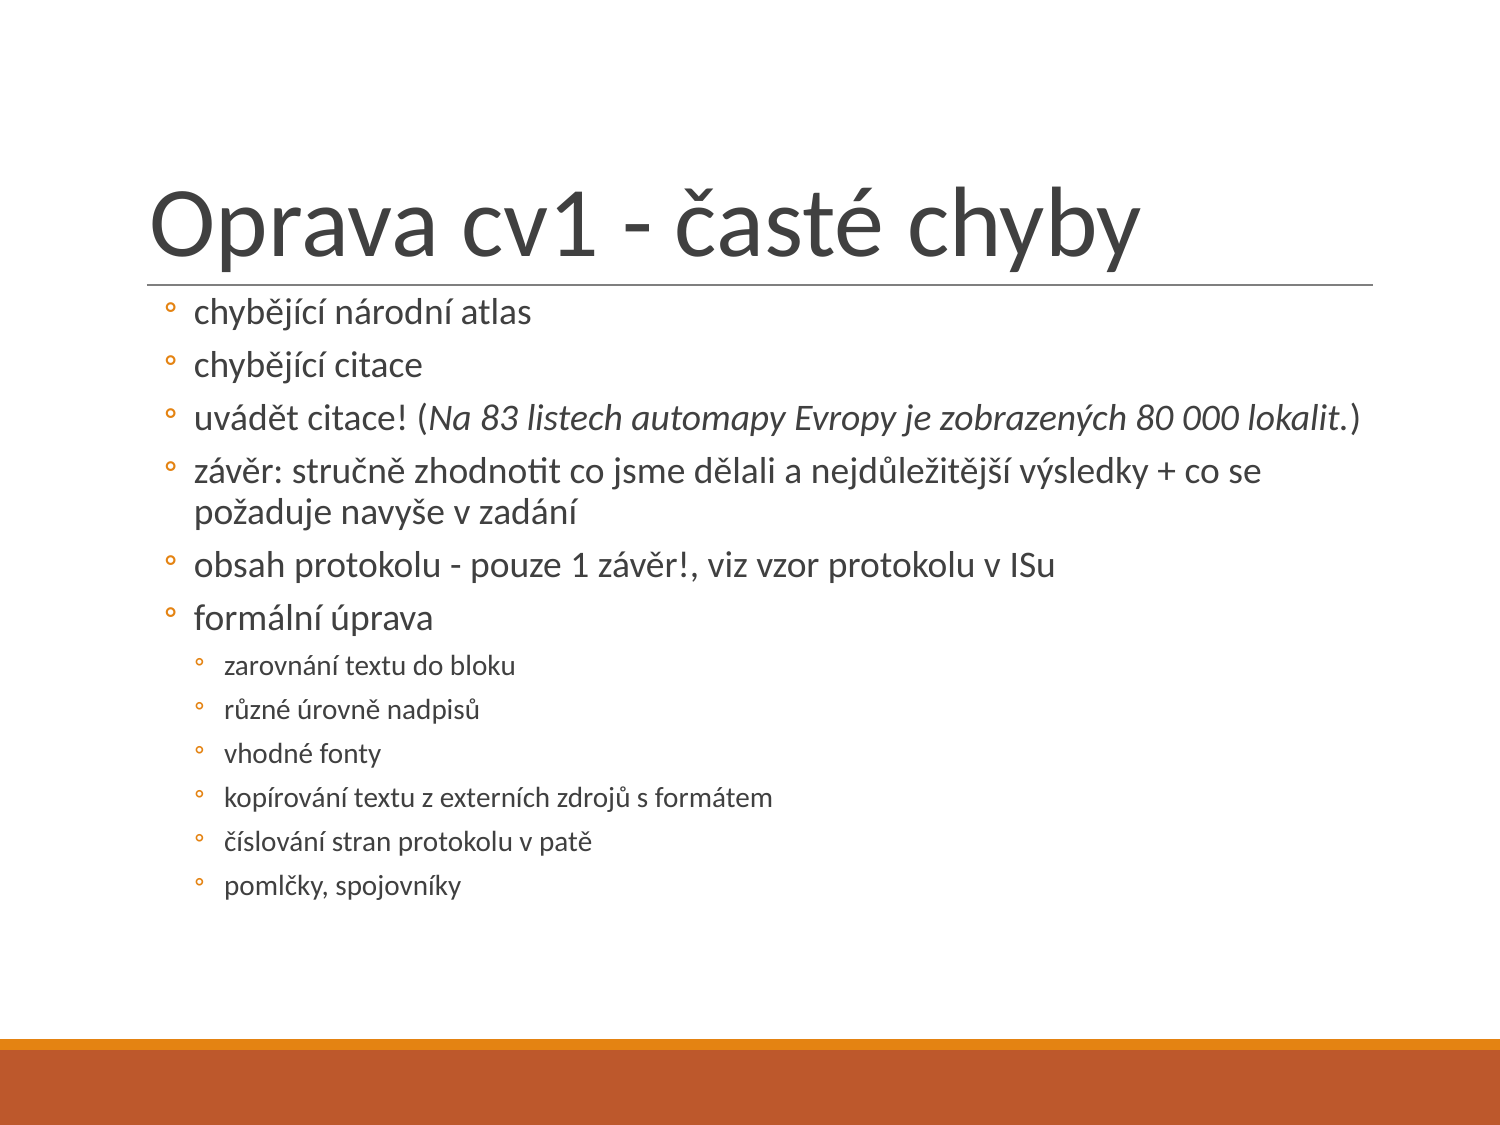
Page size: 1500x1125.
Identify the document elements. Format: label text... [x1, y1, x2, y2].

title Oprava cv1 - časté chyby [134, 47, 1373, 285]
list chybějící národní atlas chybějící citace uvádět citace! (Na 83 listech automapy Evropy je zobrazených 80 000 lokalit.) závěr: stručně zhodnotit co jsme dělali a nejdůležitější výsledky + co se požaduje navyše v zadání obsah protokolu - pouze 1 závěr!, viz vzor protokolu v ISu formální úprava zarovnání textu do bloku různé úrovně nadpisů vhodné fonty kopírování textu z externích zdrojů s formátem číslování stran protokolu v patě pomlčky, spojovníky [131, 284, 1369, 945]
